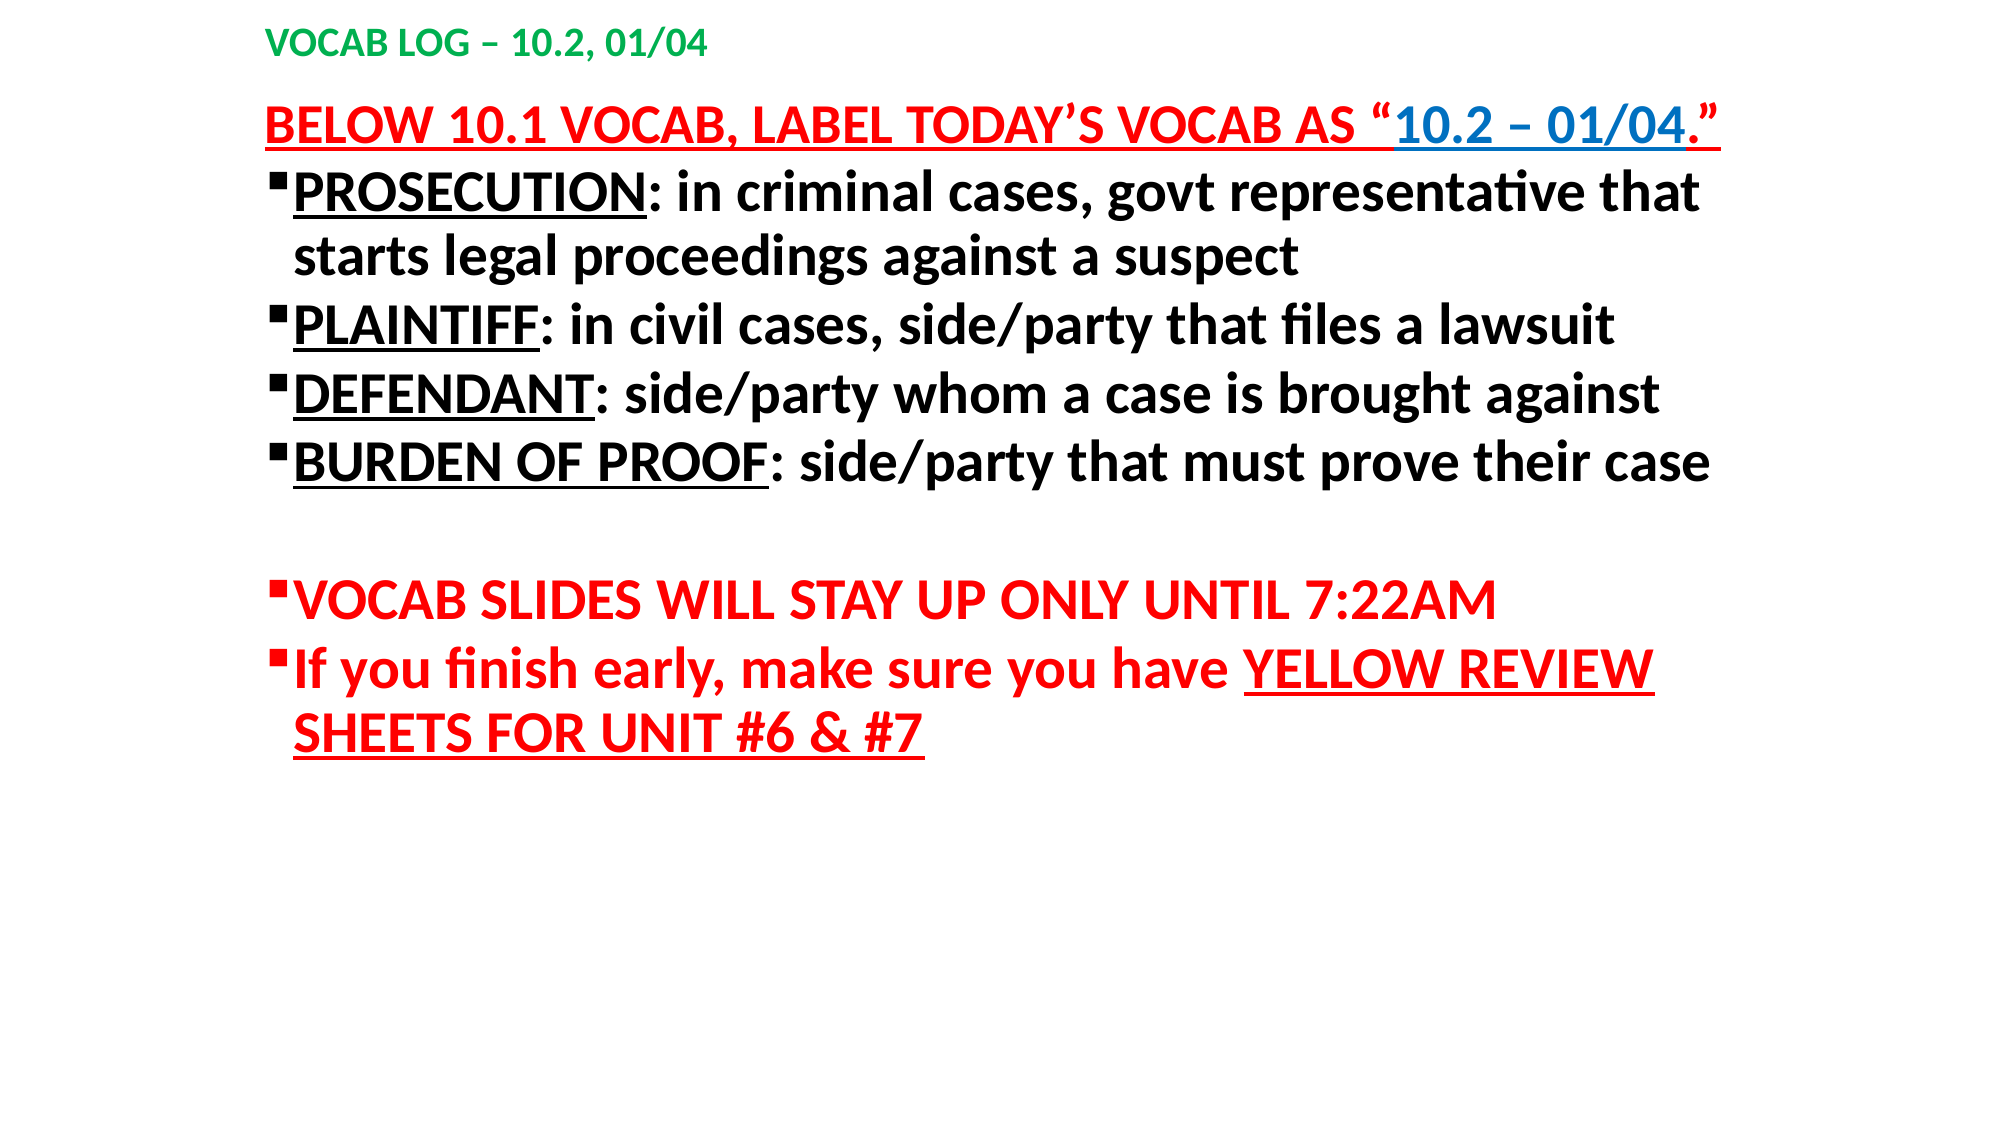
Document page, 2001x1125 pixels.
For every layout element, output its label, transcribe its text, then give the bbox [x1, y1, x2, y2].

list BELOW 10.1 VOCAB, LABEL TODAY’S VOCAB AS “10.2 – 01/04.” PROSECUTION: in criminal cases, govt representative that starts legal proceedings against a suspect PLAINTIFF: in civil cases, side/party that files a lawsuit DEFENDANT: side/party whom a case is brought against BURDEN OF PROOF: side/party that must prove their case VOCAB SLIDES WILL STAY UP ONLY UNTIL 7:22AM If you finish early, make sure you have YELLOW REVIEW SHEETS FOR UNIT #6 & #7 [249, 87, 1750, 1125]
title VOCAB LOG – 10.2, 01/04 [249, 12, 1750, 73]
